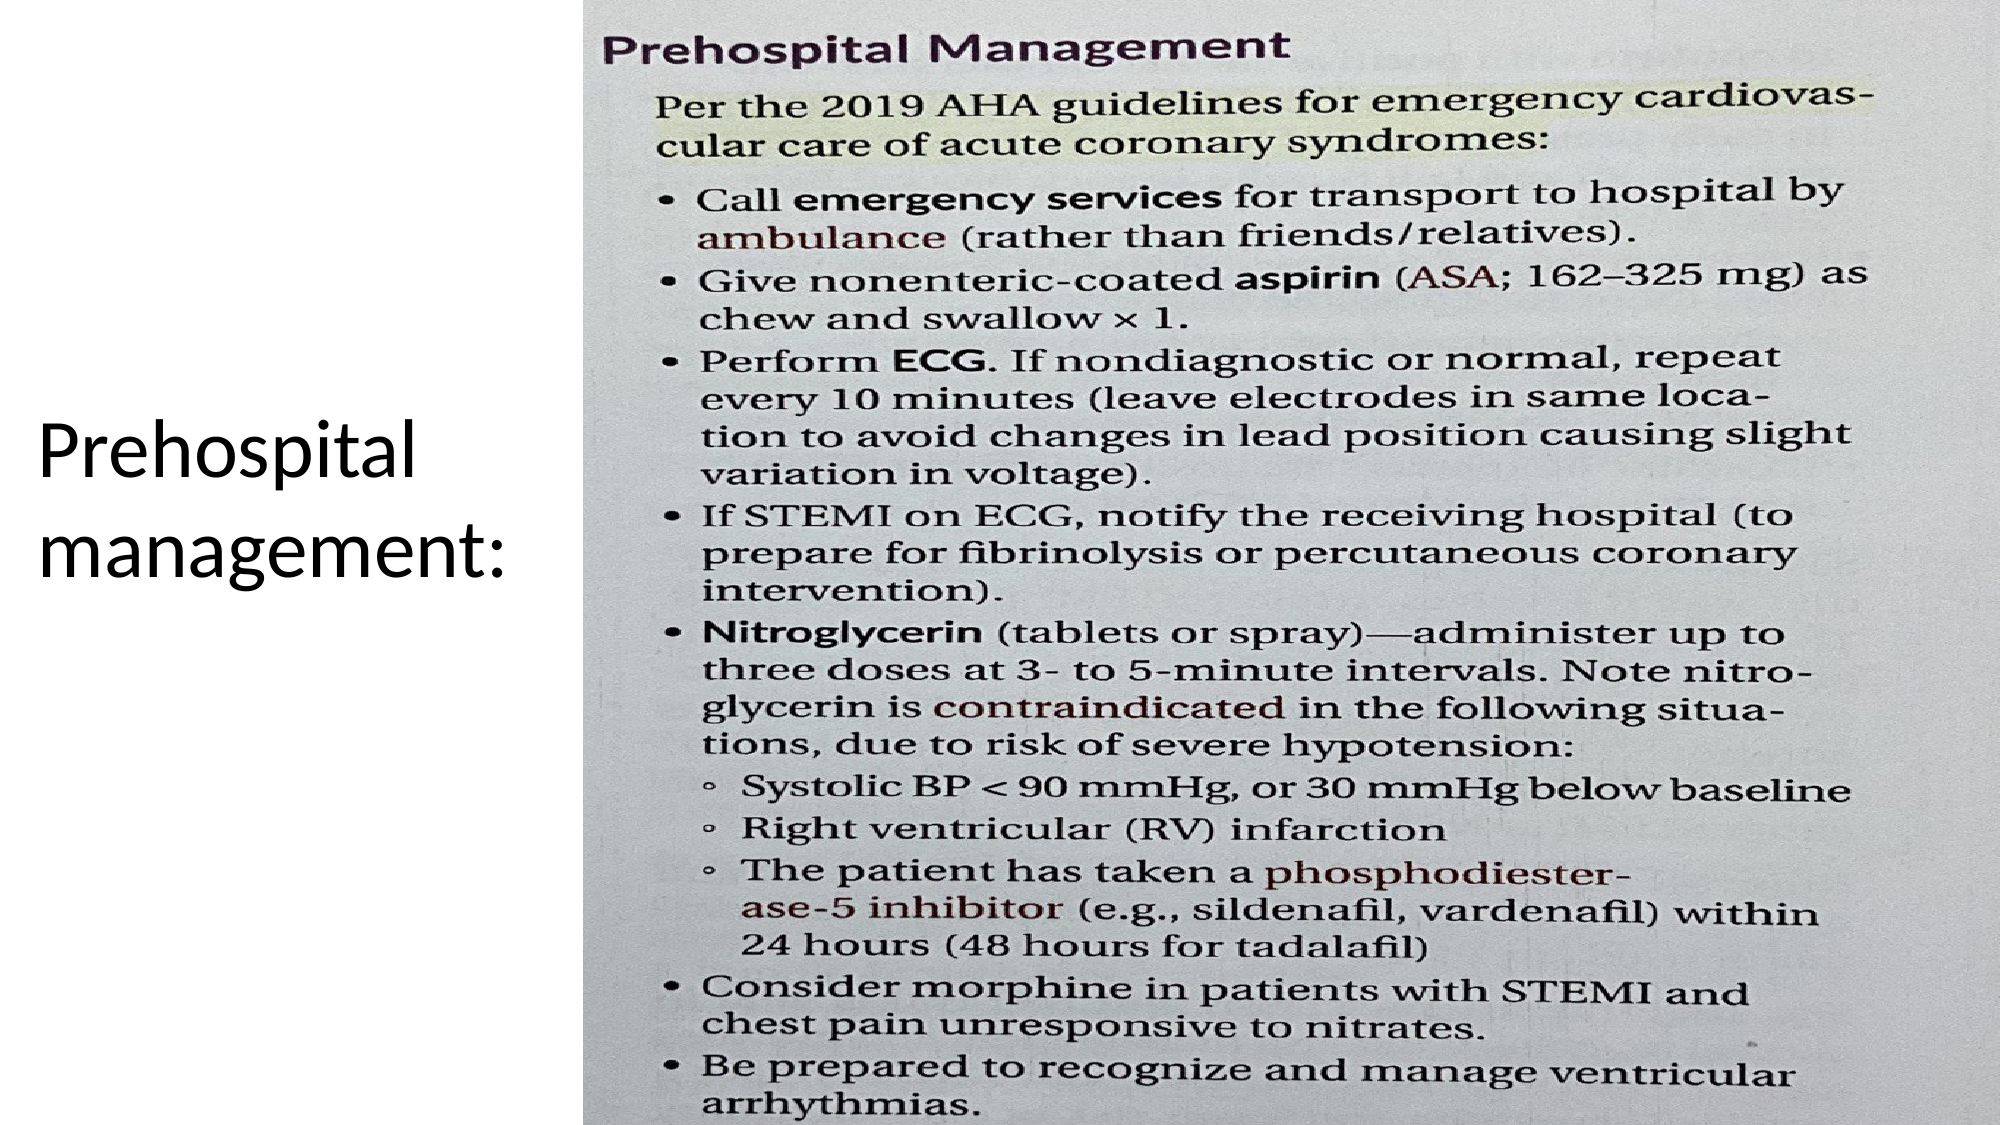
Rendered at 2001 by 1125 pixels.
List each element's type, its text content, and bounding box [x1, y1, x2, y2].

text_box Prehospital management: [23, 387, 532, 602]
picture [583, 0, 2000, 1125]
